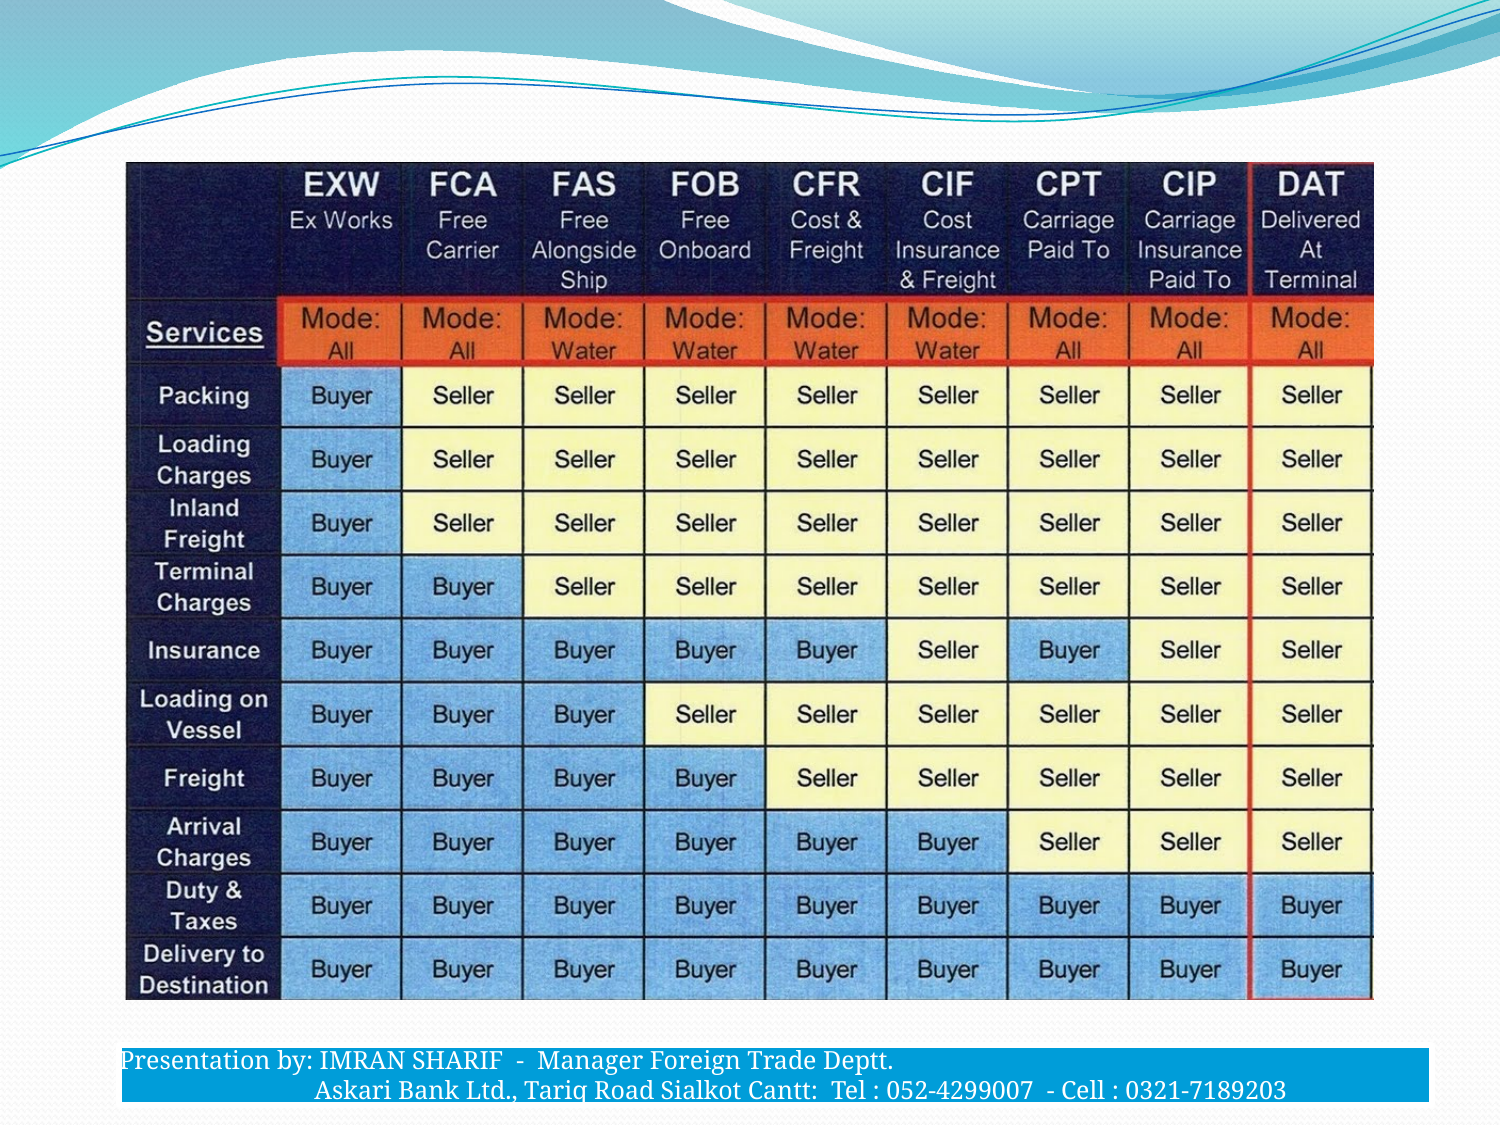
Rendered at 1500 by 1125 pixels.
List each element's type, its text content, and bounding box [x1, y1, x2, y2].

picture [124, 162, 1374, 1001]
footer Presentation by: IMRAN SHARIF - Manager Foreign Trade Deptt. Askari Bank Ltd., Tariq Road Sialkot Cantt: Tel : 052-4299007 - Cell : 0321-7189203 [116, 1042, 1435, 1108]
